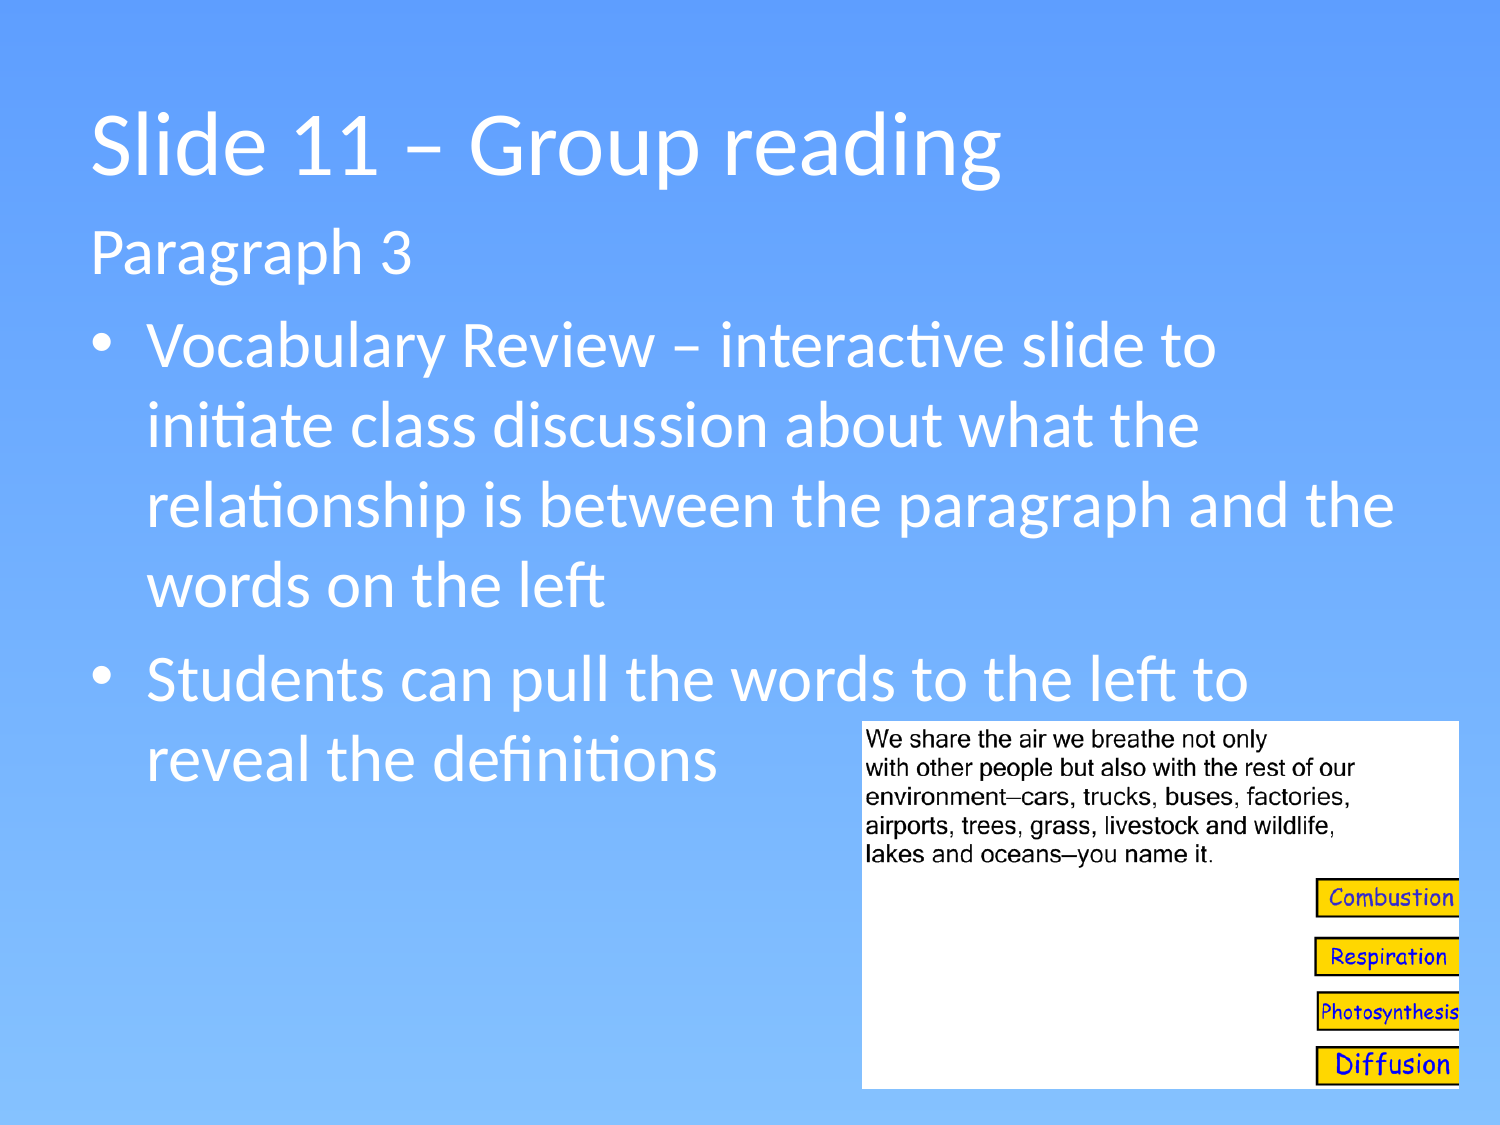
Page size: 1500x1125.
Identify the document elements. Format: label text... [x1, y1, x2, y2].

list Paragraph 3 Vocabulary Review – interactive slide to initiate class discussion about what the relationship is between the paragraph and the words on the left Students can pull the words to the left to reveal the definitions [75, 200, 1425, 1125]
picture [862, 720, 1459, 1089]
title Slide 11 – Group reading [75, 45, 1425, 200]
